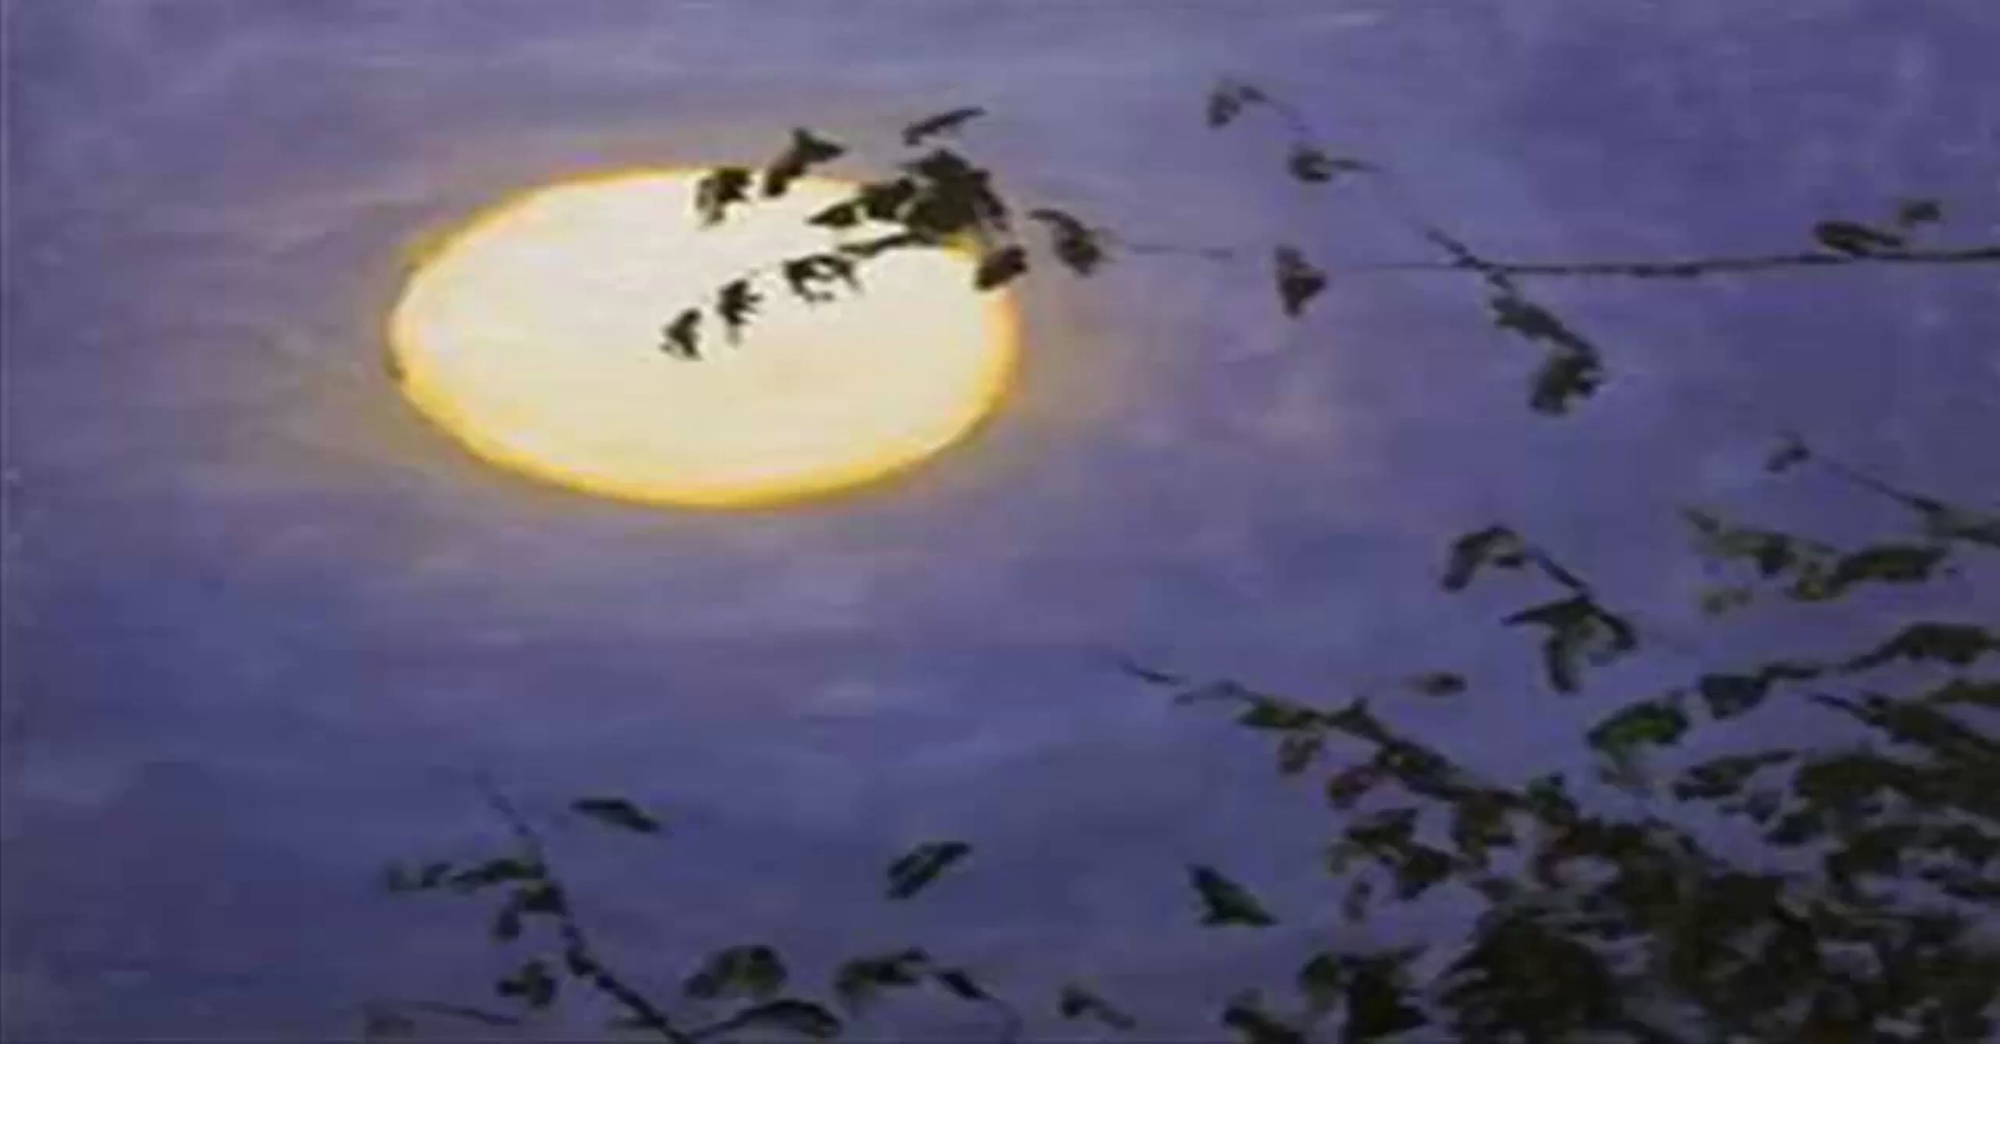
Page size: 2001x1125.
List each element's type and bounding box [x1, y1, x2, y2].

text_box [0, 0, 2000, 1045]
